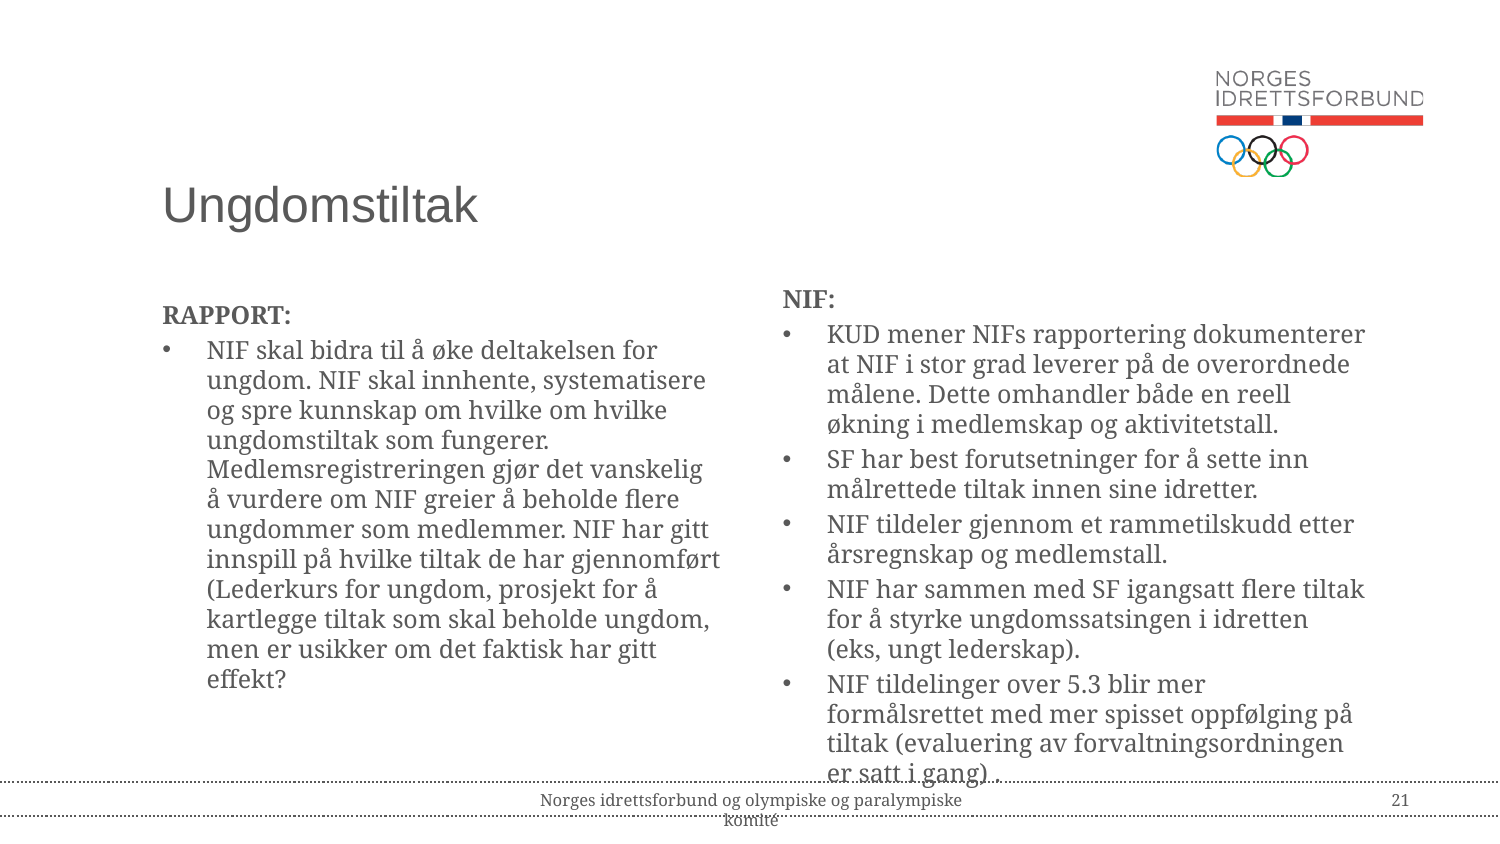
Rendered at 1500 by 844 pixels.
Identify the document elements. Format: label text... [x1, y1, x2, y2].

list RAPPORT: NIF skal bidra til å øke deltakelsen for ungdom. NIF skal innhente, systematisere og spre kunnskap om hvilke om hvilke ungdomstiltak som fungerer. Medlemsregistreringen gjør det vanskelig å vurdere om NIF greier å beholde flere ungdommer som medlemmer. NIF har gitt innspill på hvilke tiltak de har gjennomført (Lederkurs for ungdom, prosjekt for å kartlegge tiltak som skal beholde ungdom, men er usikker om det faktisk har gitt effekt? [147, 291, 739, 724]
title Ungdomstiltak [147, 164, 1176, 281]
list NIF: KUD mener NIFs rapportering dokumenterer at NIF i stor grad leverer på de overordnede målene. Dette omhandler både en reell økning i medlemskap og aktivitetstall. SF har best forutsetninger for å sette inn målrettede tiltak innen sine idretter. NIF tildeler gjennom et rammetilskudd etter årsregnskap og medlemstall. NIF har sammen med SF igangsatt flere tiltak for å styrke ungdomssatsingen i idretten (eks, ungt lederskap). NIF tildelinger over 5.3 blir mer formålsrettet med mer spisset oppfølging på tiltak (evaluering av forvaltningsordningen er satt i gang) . [767, 276, 1383, 761]
slide_number 21 [1074, 782, 1425, 817]
slide_number [147, 782, 384, 817]
footer Norges idrettsforbund og olympiske og paralympiske komité [512, 782, 991, 817]
